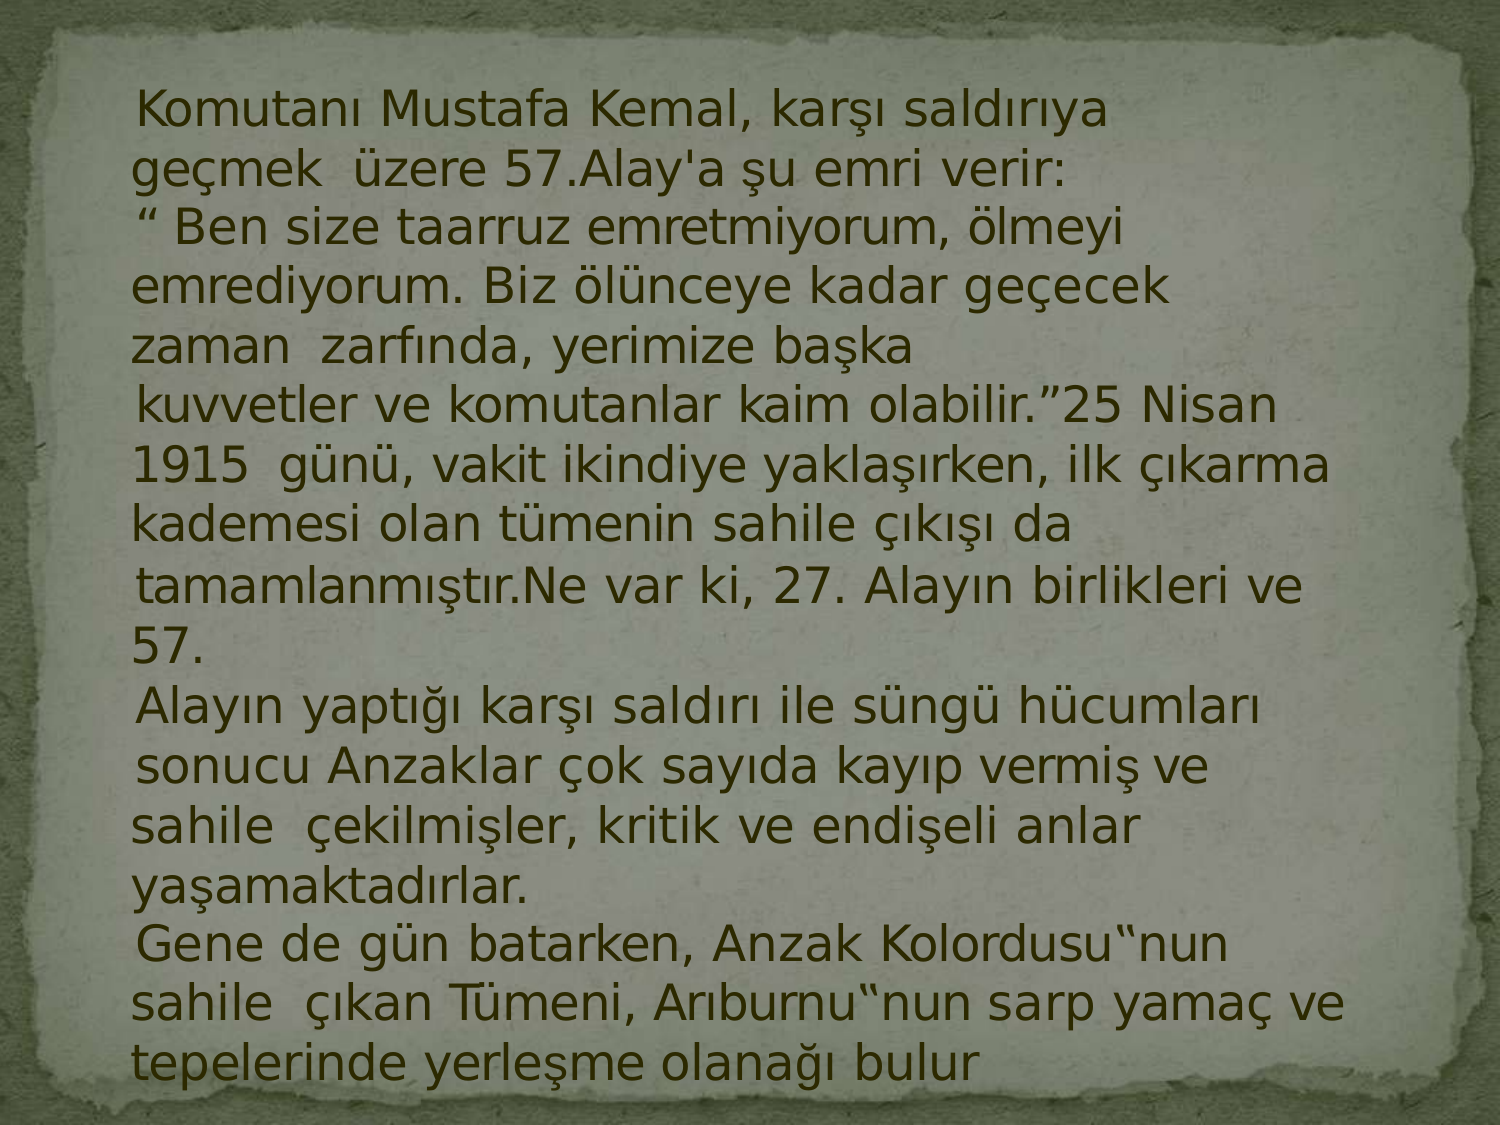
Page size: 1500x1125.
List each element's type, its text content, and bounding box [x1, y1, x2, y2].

picture [0, 0, 1500, 1125]
text_box Komutanı Mustafa Kemal, karşı saldırıya geçmek üzere 57.Alay'a şu emri verir: “ Ben size taarruz emretmiyorum, ölmeyi emrediyorum. Biz ölünceye kadar geçecek zaman zarfında, yerimize başka kuvvetler ve komutanlar kaim olabilir.”25 Nisan 1915 günü, vakit ikindiye yaklaşırken, ilk çıkarma kademesi olan tümenin sahile çıkışı da tamamlanmıştır.Ne var ki, 27. Alayın birlikleri ve 57. Alayın yaptığı karşı saldırı ile süngü hücumları sonucu Anzaklar çok sayıda kayıp vermiş ve sahile çekilmişler, kritik ve endişeli anlar yaşamaktadırlar. Gene de gün batarken, Anzak Kolordusu‟nun sahile çıkan Tümeni, Arıburnu‟nun sarp yamaç ve tepelerinde yerleşme olanağı bulur [128, 74, 1392, 1092]
